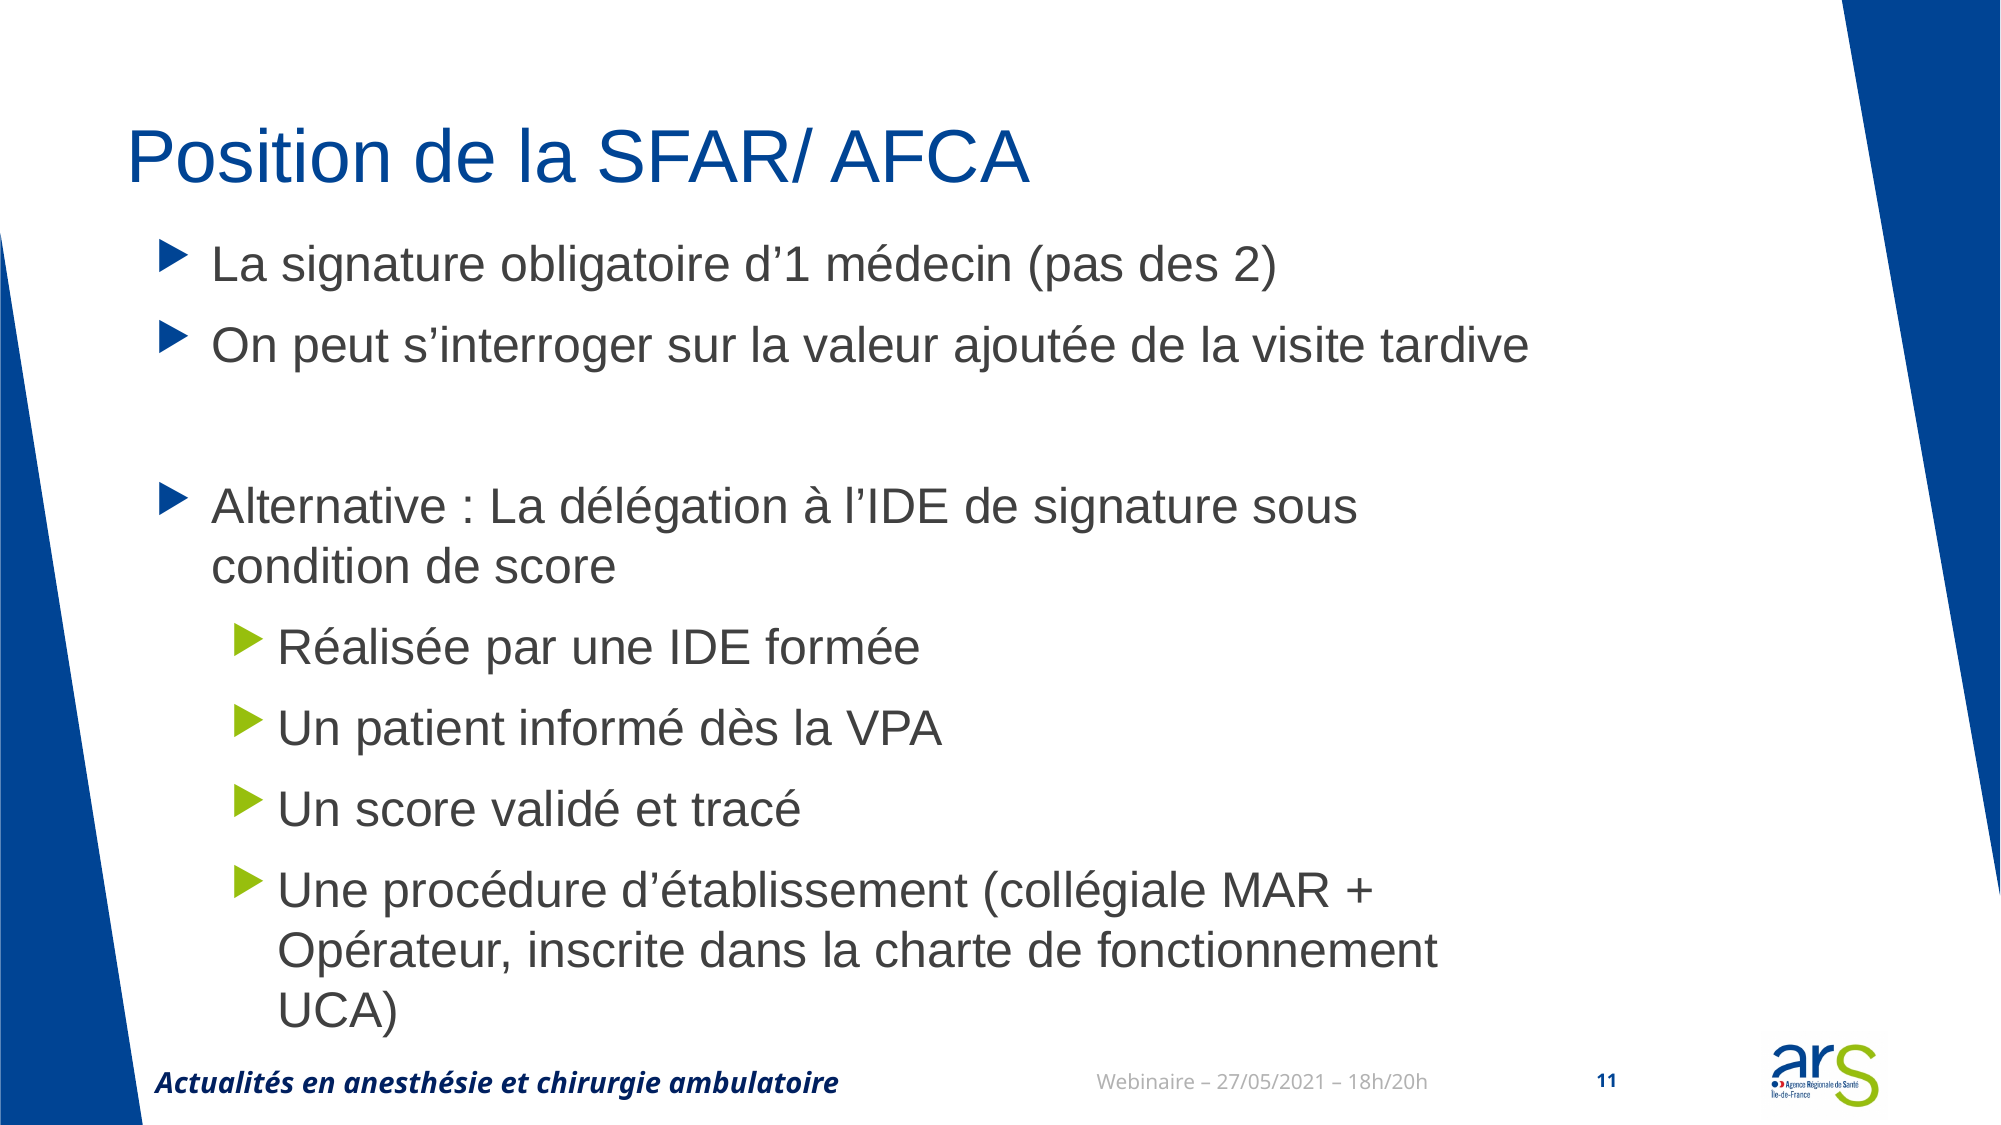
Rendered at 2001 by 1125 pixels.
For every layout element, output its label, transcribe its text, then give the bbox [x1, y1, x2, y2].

footer Actualités en anesthésie et chirurgie ambulatoire [140, 1051, 944, 1112]
picture [1761, 1031, 1888, 1120]
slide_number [1008, 1051, 1443, 1112]
slide_number 11 [1520, 1051, 1633, 1112]
list La signature obligatoire d’1 médecin (pas des 2) On peut s’interroger sur la valeur ajoutée de la visite tardive Alternative : La délégation à l’IDE de signature sous condition de score Réalisée par une IDE formée Un patient informé dès la VPA Un score validé et tracé Une procédure d’établissement (collégiale MAR + Opérateur, inscrite dans la charte de fonctionnement UCA) [140, 223, 1551, 908]
title Position de la SFAR/ AFCA [111, 99, 1522, 317]
